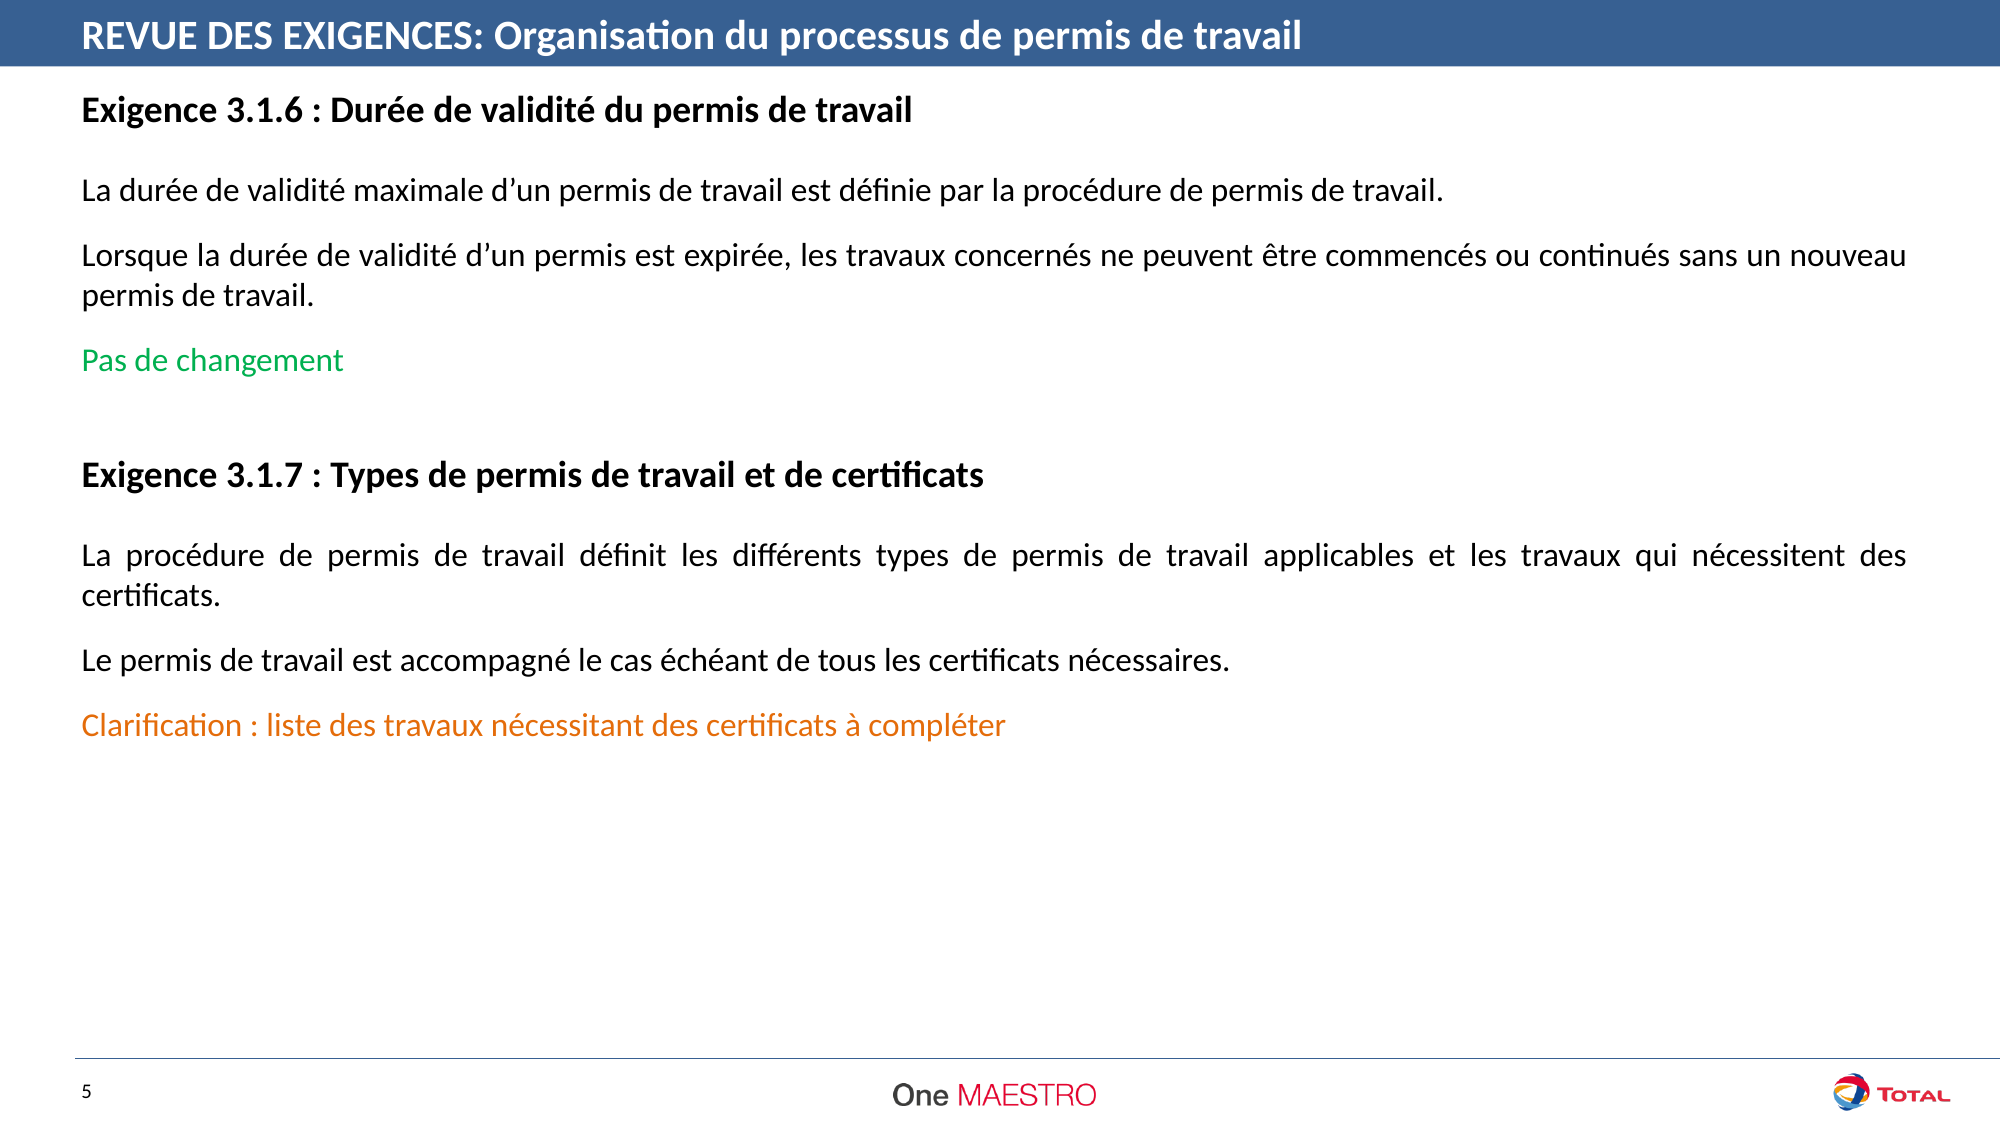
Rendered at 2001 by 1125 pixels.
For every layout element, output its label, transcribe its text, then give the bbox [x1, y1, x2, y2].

text_box Exigence 3.1.6 : Durée de validité du permis de travail La durée de validité maximale d’un permis de travail est définie par la procédure de permis de travail. Lorsque la durée de validité d’un permis est expirée, les travaux concernés ne peuvent être commencés ou continués sans un nouveau permis de travail. Pas de changement Exigence 3.1.7 : Types de permis de travail et de certificats La procédure de permis de travail définit les différents types de permis de travail applicables et les travaux qui nécessitent des certificats. Le permis de travail est accompagné le cas échéant de tous les certificats nécessaires. Clarification : liste des travaux nécessitant des certificats à compléter [66, 78, 1925, 1024]
picture [893, 1083, 1096, 1106]
picture [1826, 1065, 1957, 1118]
list REVUE DES EXIGENCES: Organisation du processus de permis de travail [66, 0, 1638, 67]
text_box [979, 532, 1048, 592]
